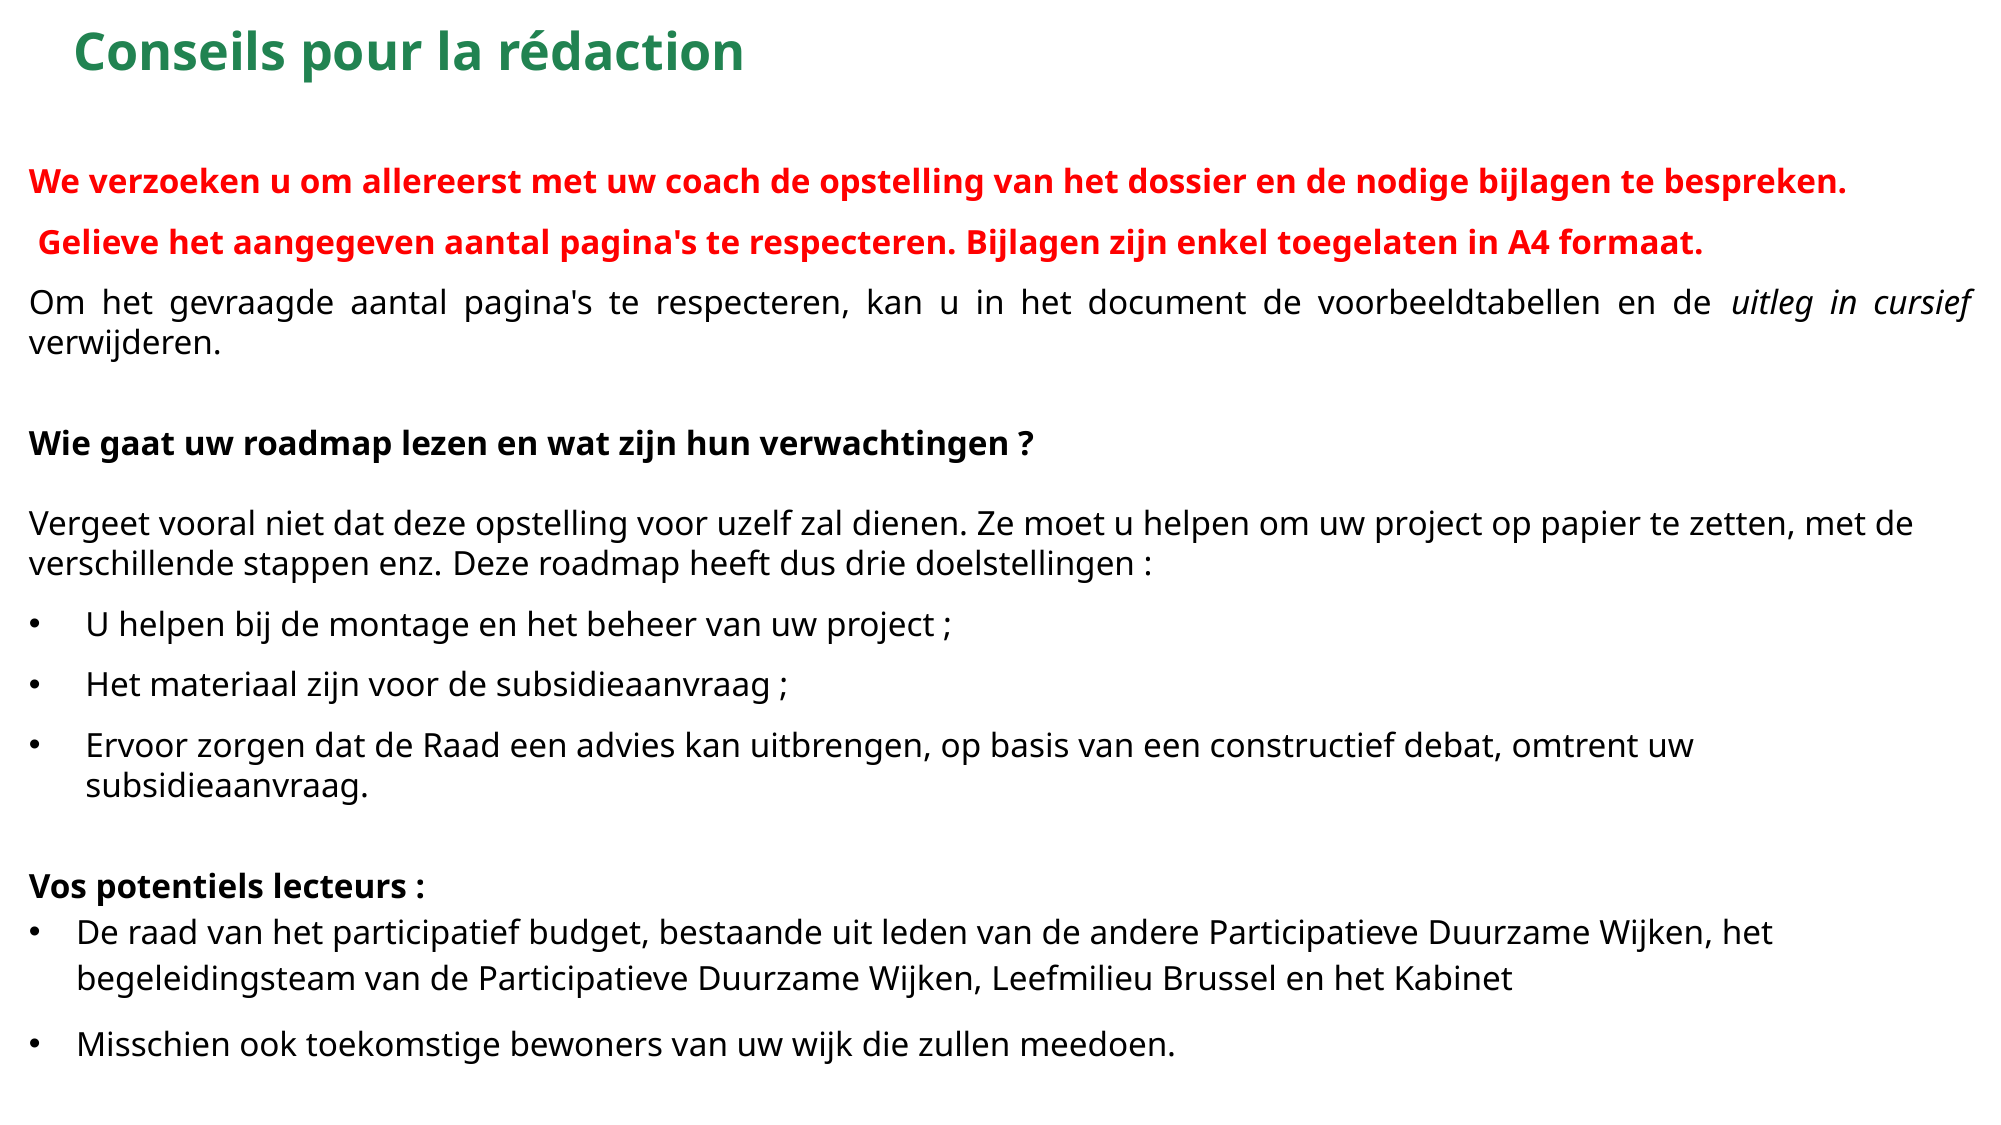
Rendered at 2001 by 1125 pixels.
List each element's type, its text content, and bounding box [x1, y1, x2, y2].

text_box We verzoeken u om allereerst met uw coach de opstelling van het dossier en de nodige bijlagen te bespreken. Gelieve het aangegeven aantal pagina's te respecteren. Bijlagen zijn enkel toegelaten in A4 formaat. Om het gevraagde aantal pagina's te respecteren, kan u in het document de voorbeeldtabellen en de uitleg in cursief verwijderen. Wie gaat uw roadmap lezen en wat zijn hun verwachtingen ? Vergeet vooral niet dat deze opstelling voor uzelf zal dienen. Ze moet u helpen om uw project op papier te zetten, met de verschillende stappen enz. Deze roadmap heeft dus drie doelstellingen : U helpen bij de montage en het beheer van uw project ; Het materiaal zijn voor de subsidieaanvraag ; Ervoor zorgen dat de Raad een advies kan uitbrengen, op basis van een constructief debat, omtrent uw subsidieaanvraag. Vos potentiels lecteurs : De raad van het participatief budget, bestaande uit leden van de andere Participatieve Duurzame Wijken, het begeleidingsteam van de Participatieve Duurzame Wijken, Leefmilieu Brussel en het Kabinet Misschien ook toekomstige bewoners van uw wijk die zullen meedoen. [14, 145, 1986, 1125]
text_box Conseils pour la rédaction [58, 19, 1382, 89]
